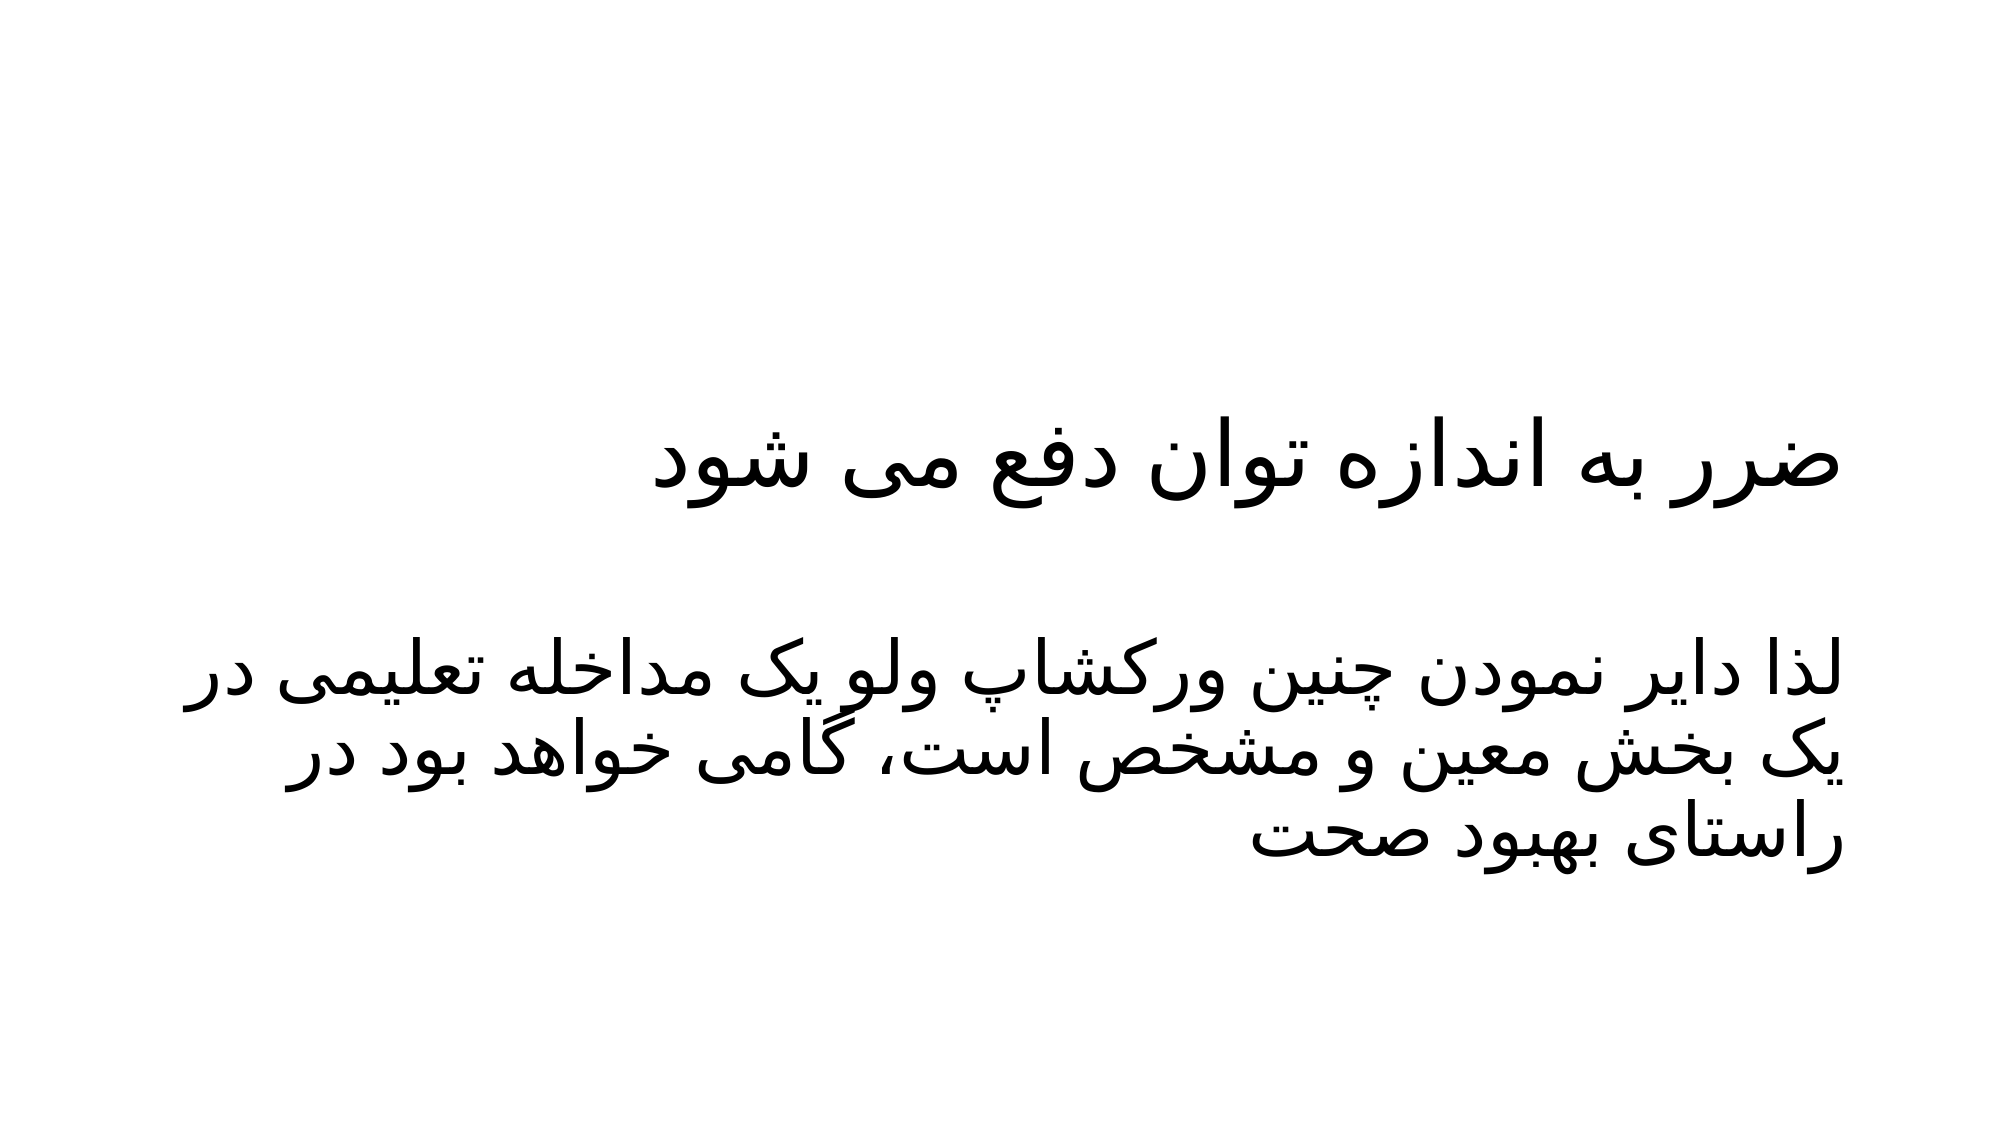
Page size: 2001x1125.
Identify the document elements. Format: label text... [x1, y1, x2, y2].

list ضرر به اندازه توان دفع می شود لذا دایر نمودن چنین ورکشاپ ولو یک مداخله تعلیمی در یک بخش معین و مشخص است، گامی خواهد بود در راستای بهبود صحت [137, 299, 1863, 953]
